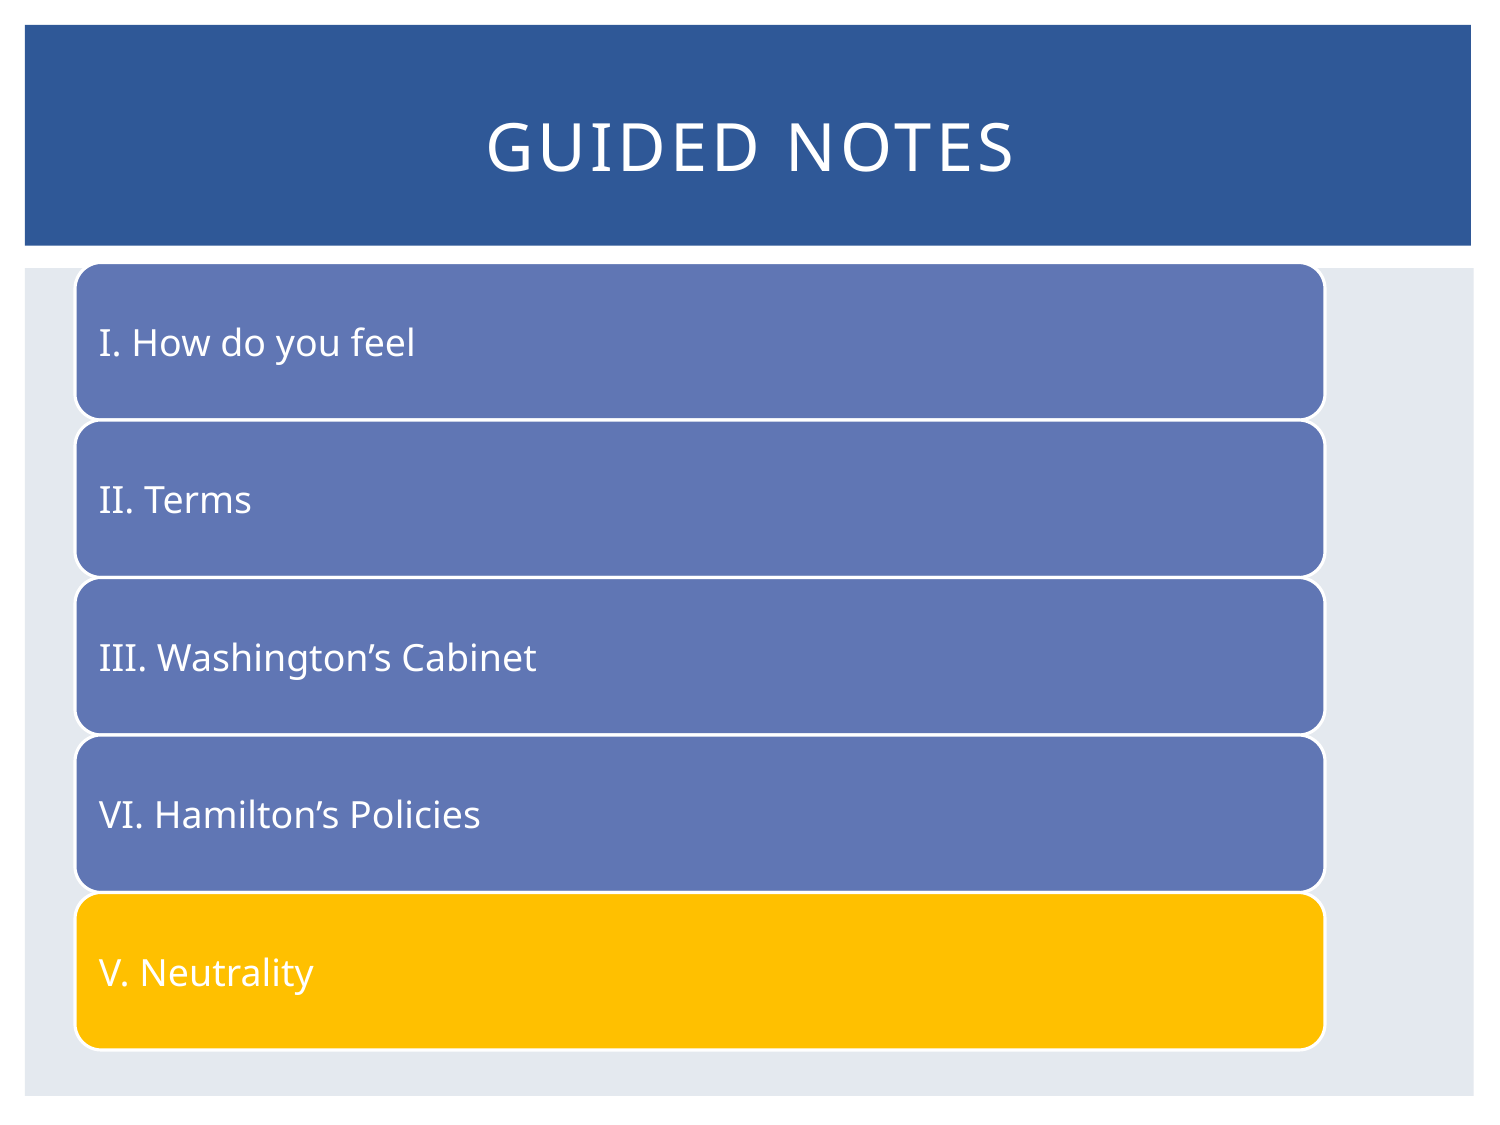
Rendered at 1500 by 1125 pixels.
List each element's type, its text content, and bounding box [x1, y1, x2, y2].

title Guided Notes [62, 58, 1438, 232]
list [74, 262, 1326, 1051]
